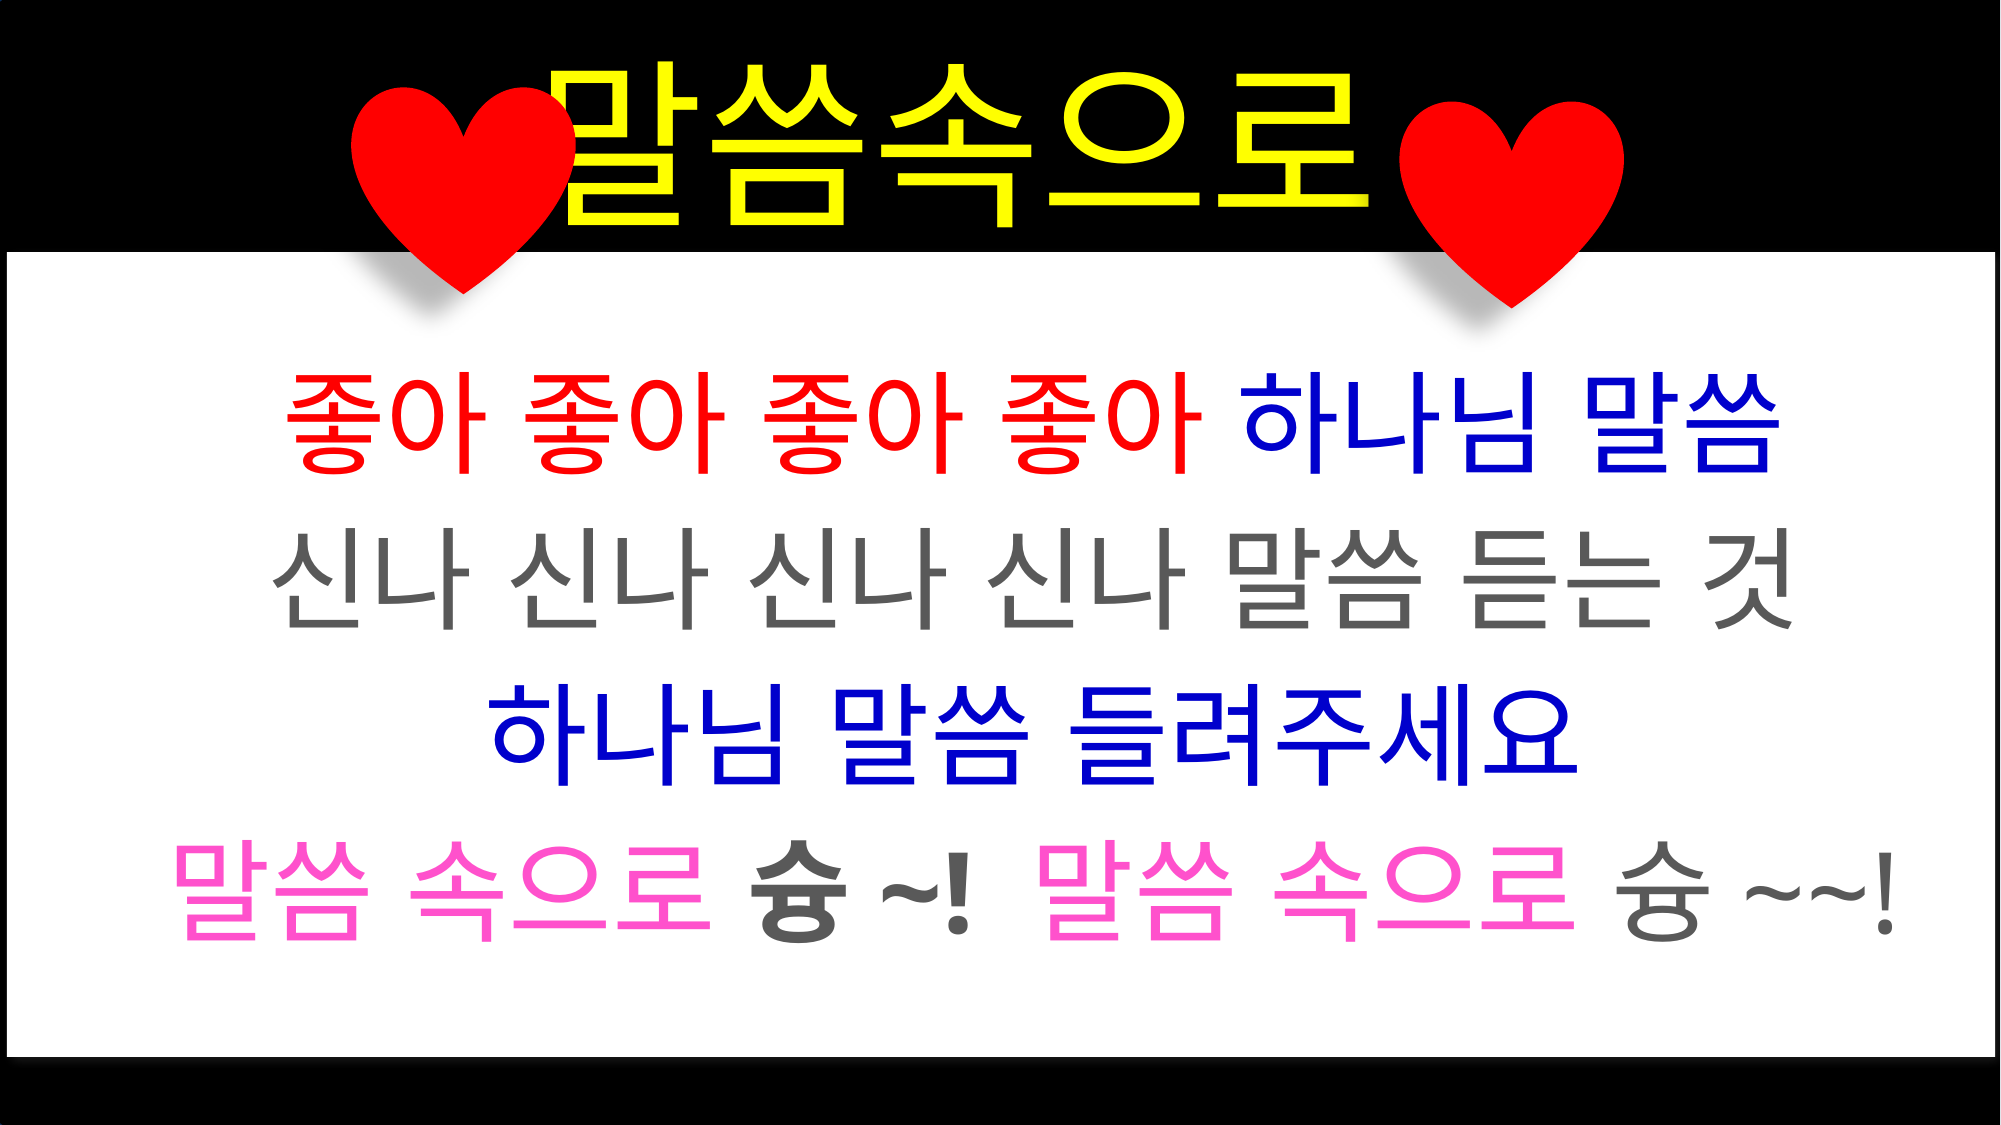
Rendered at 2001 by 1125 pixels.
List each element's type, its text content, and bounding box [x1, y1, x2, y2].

text_box 말씀속으로 [490, 22, 1475, 252]
text_box 좋아 좋아 좋아 좋아 하나님 말씀 신나 신나 신나 신나 말씀 듣는 것 하나님 말씀 들려주세요 말씀 속으로 슝~! 말씀 속으로 슝~~! [6, 252, 1996, 1057]
text_box [0, 0, 2000, 1125]
text_box [1397, 99, 1626, 310]
text_box [349, 85, 578, 296]
